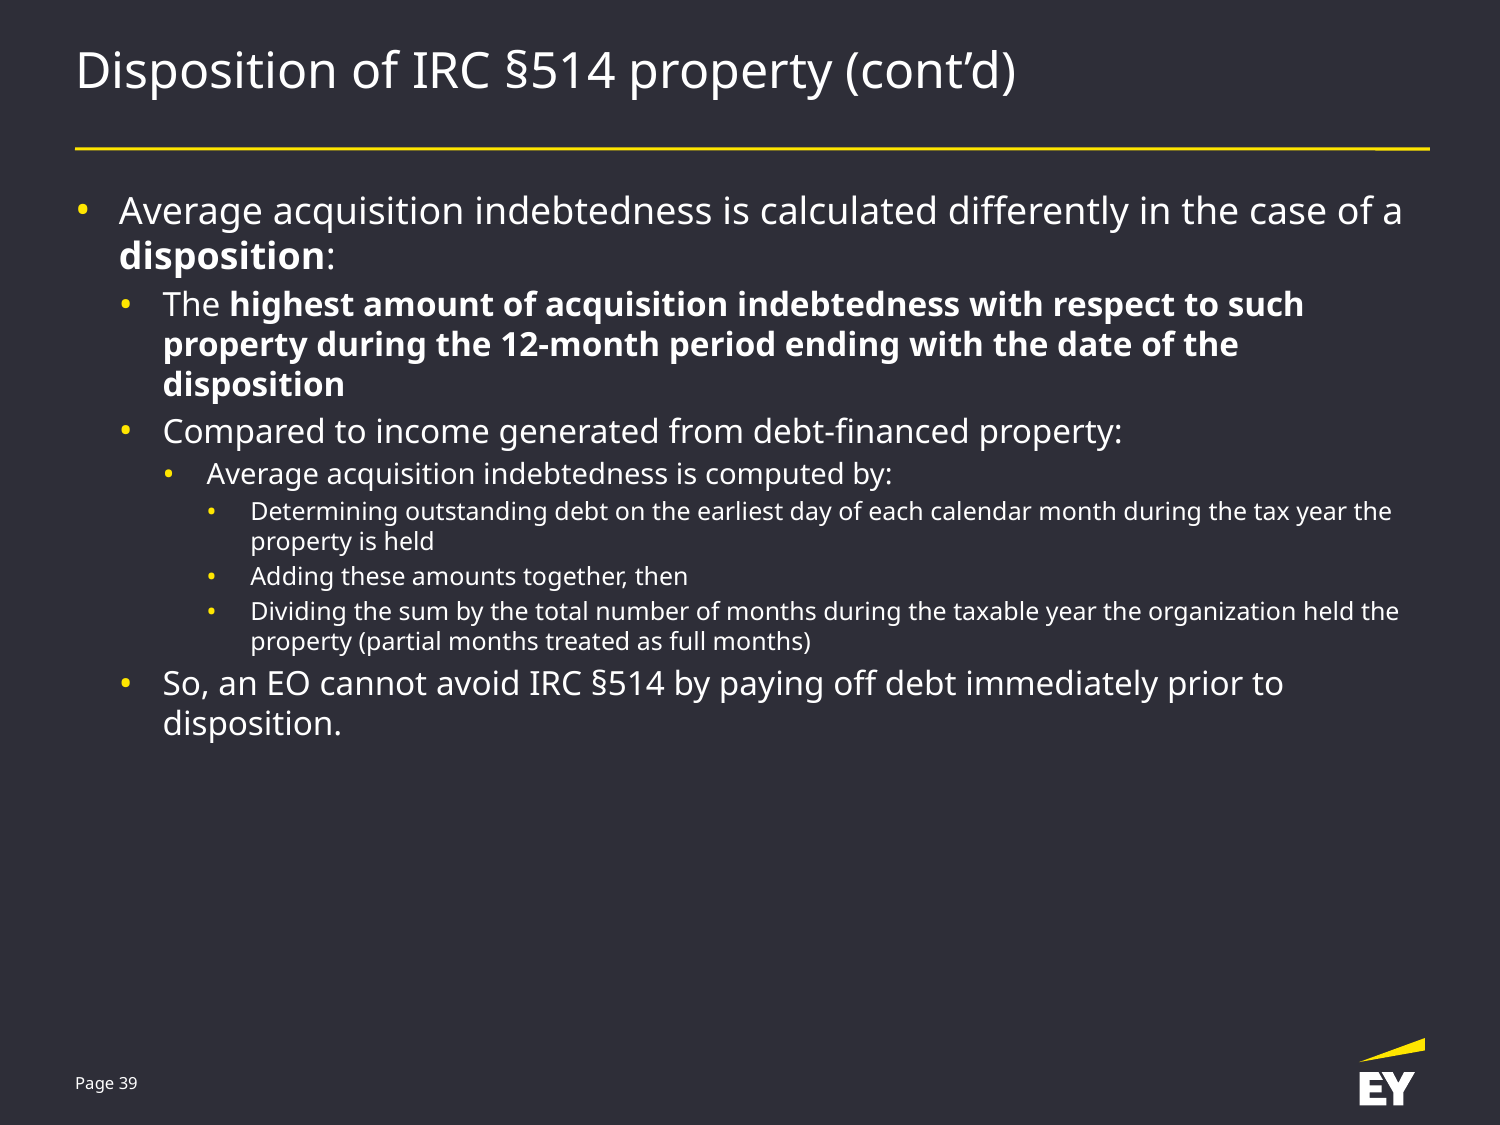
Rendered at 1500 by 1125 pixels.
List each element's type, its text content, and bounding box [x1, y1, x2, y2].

list Average acquisition indebtedness is calculated differently in the case of a disposition: The highest amount of acquisition indebtedness with respect to such property during the 12-month period ending with the date of the disposition Compared to income generated from debt-financed property: Average acquisition indebtedness is computed by: Determining outstanding debt on the earliest day of each calendar month during the tax year the property is held Adding these amounts together, then Dividing the sum by the total number of months during the taxable year the organization held the property (partial months treated as full months) So, an EO cannot avoid IRC §514 by paying off debt immediately prior to disposition. [75, 186, 1425, 999]
title Disposition of IRC §514 property (cont’d) [75, 48, 1425, 146]
